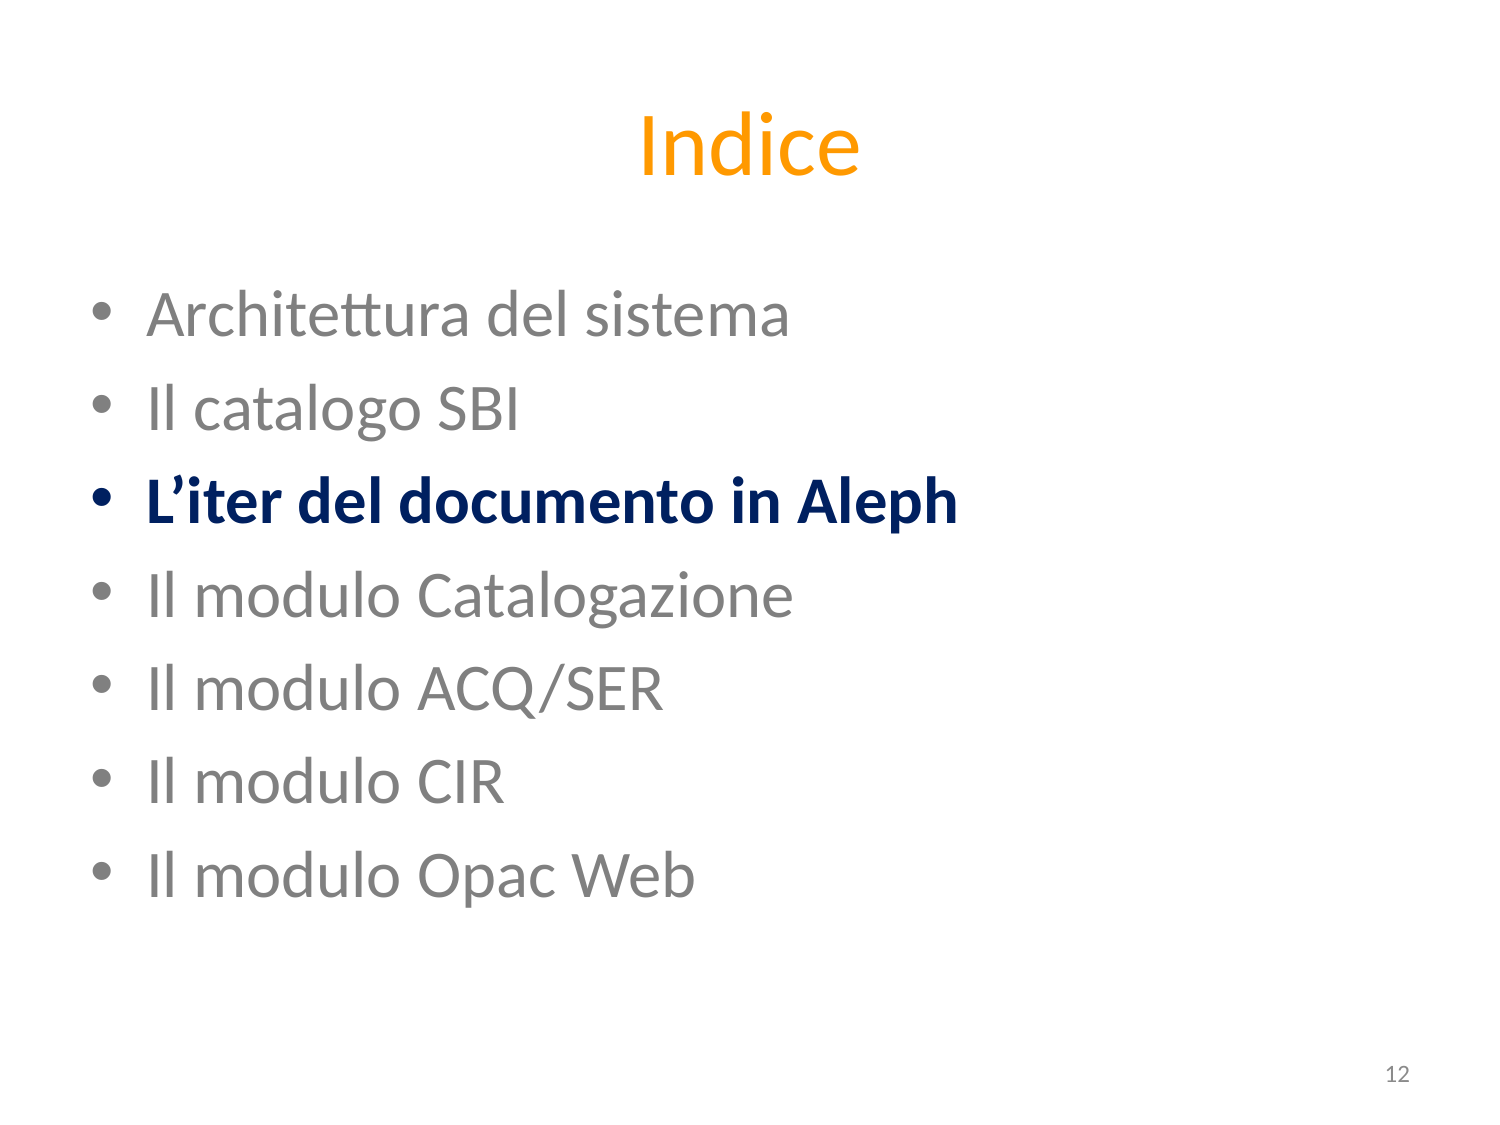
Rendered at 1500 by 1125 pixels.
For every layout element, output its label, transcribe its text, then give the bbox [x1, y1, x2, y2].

list Architettura del sistema Il catalogo SBI L’iter del documento in Aleph Il modulo Catalogazione Il modulo ACQ/SER Il modulo CIR Il modulo Opac Web [74, 262, 1426, 1006]
title Indice [74, 44, 1426, 233]
slide_number 12 [1074, 1042, 1425, 1103]
